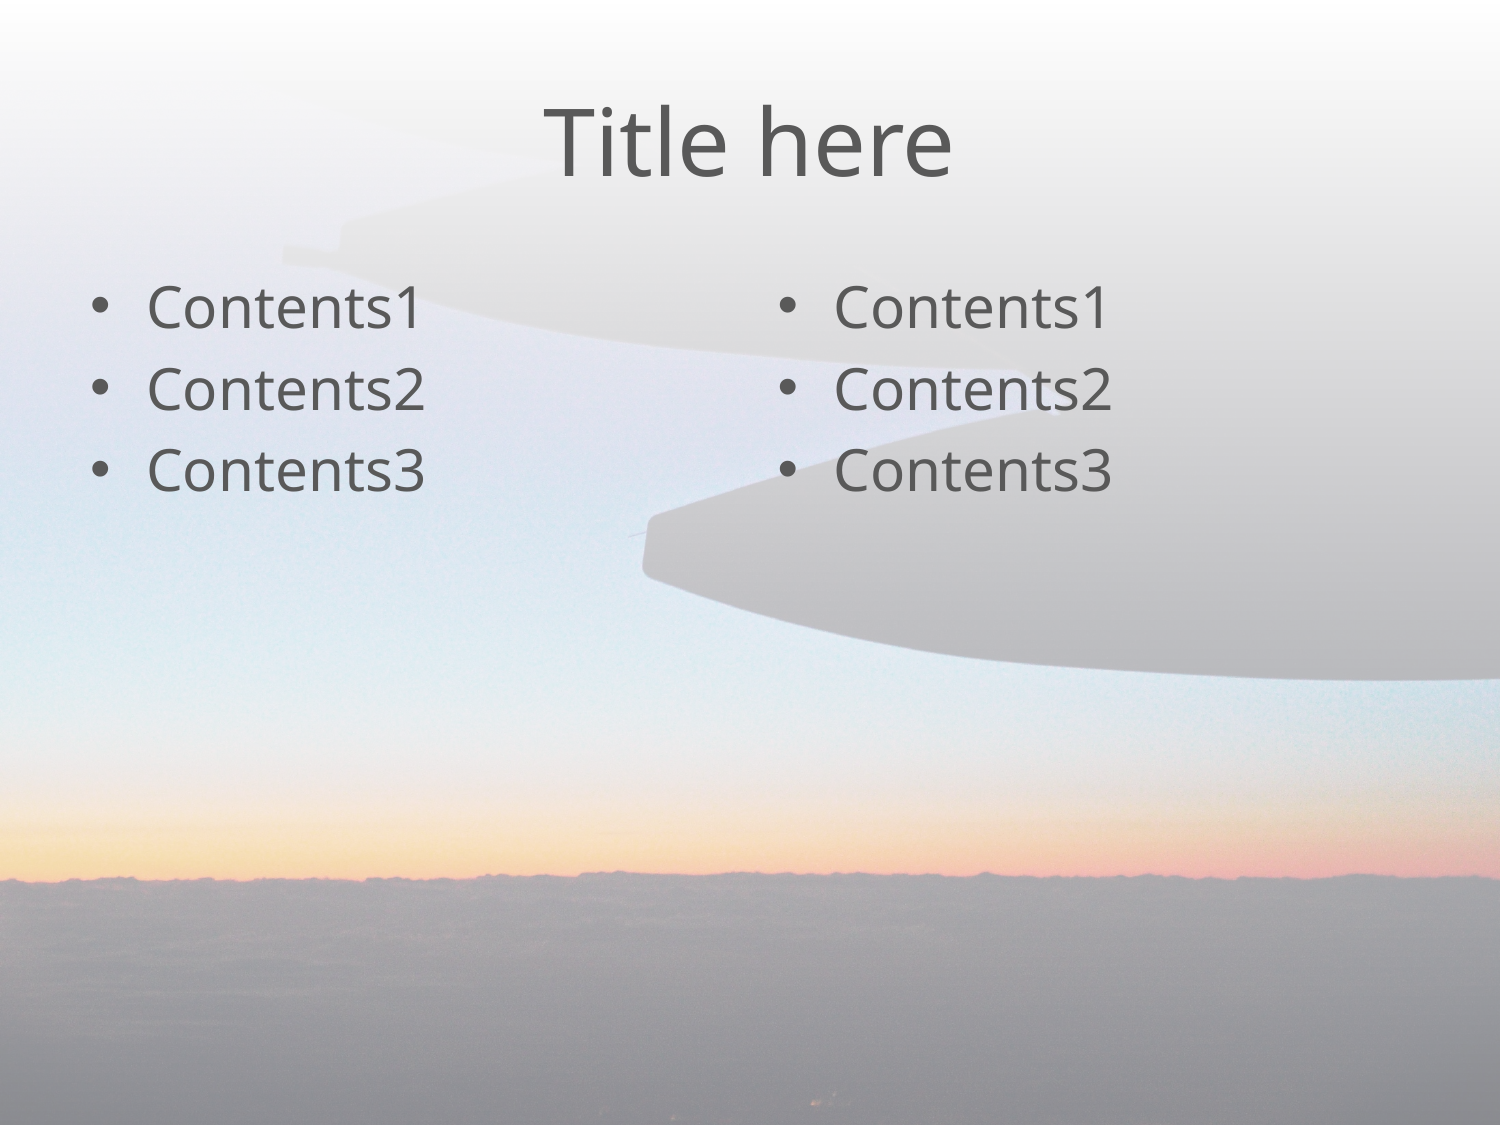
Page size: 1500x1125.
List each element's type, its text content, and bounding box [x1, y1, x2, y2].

list Contents1 Contents2 Contents3 [762, 262, 1425, 1005]
title Title here [75, 45, 1425, 233]
text_box [0, 0, 1500, 1125]
list Contents1 Contents2 Contents3 [75, 262, 738, 1005]
